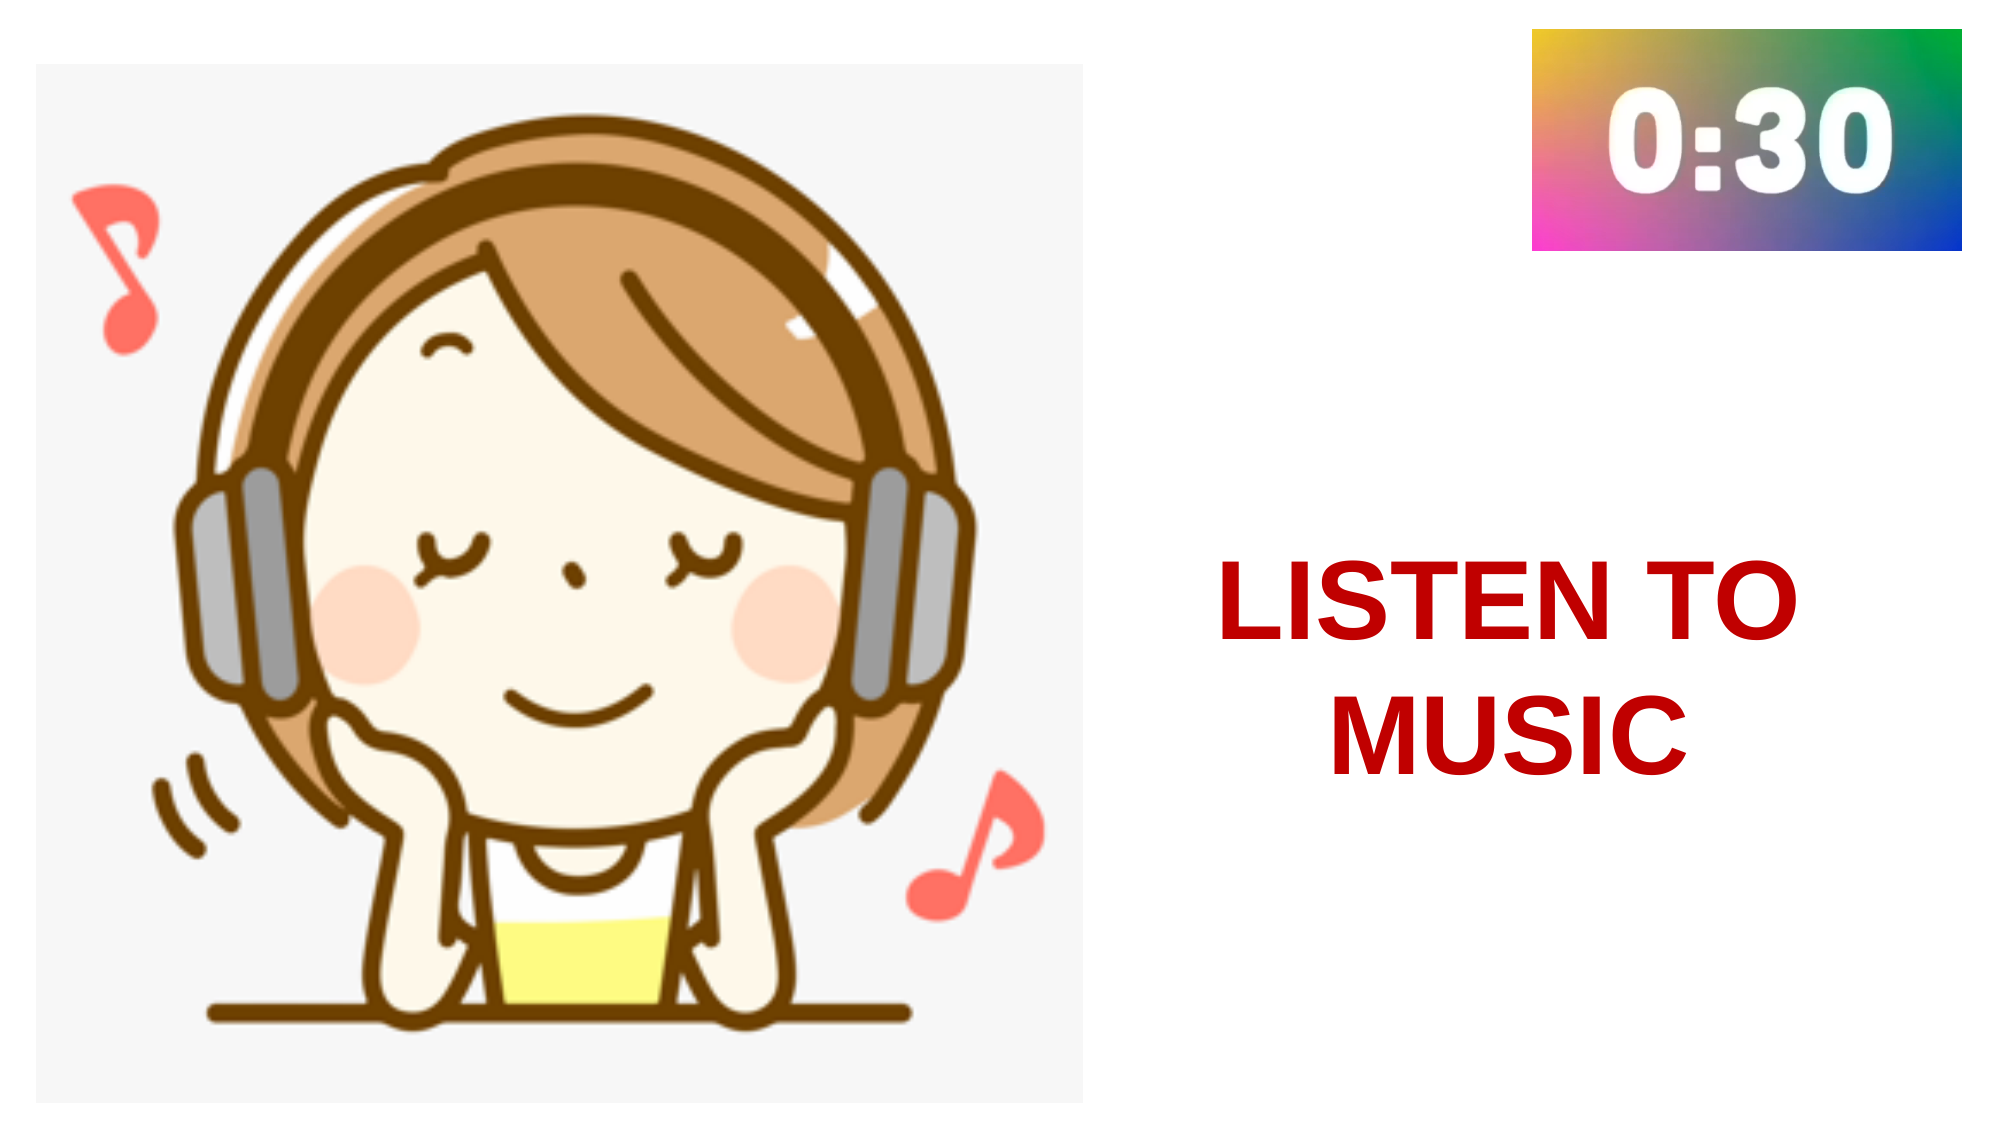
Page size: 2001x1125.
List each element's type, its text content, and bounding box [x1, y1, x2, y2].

text_box LISTEN TO MUSIC [1149, 519, 1868, 805]
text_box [1532, 29, 1963, 252]
picture [35, 64, 1083, 1103]
